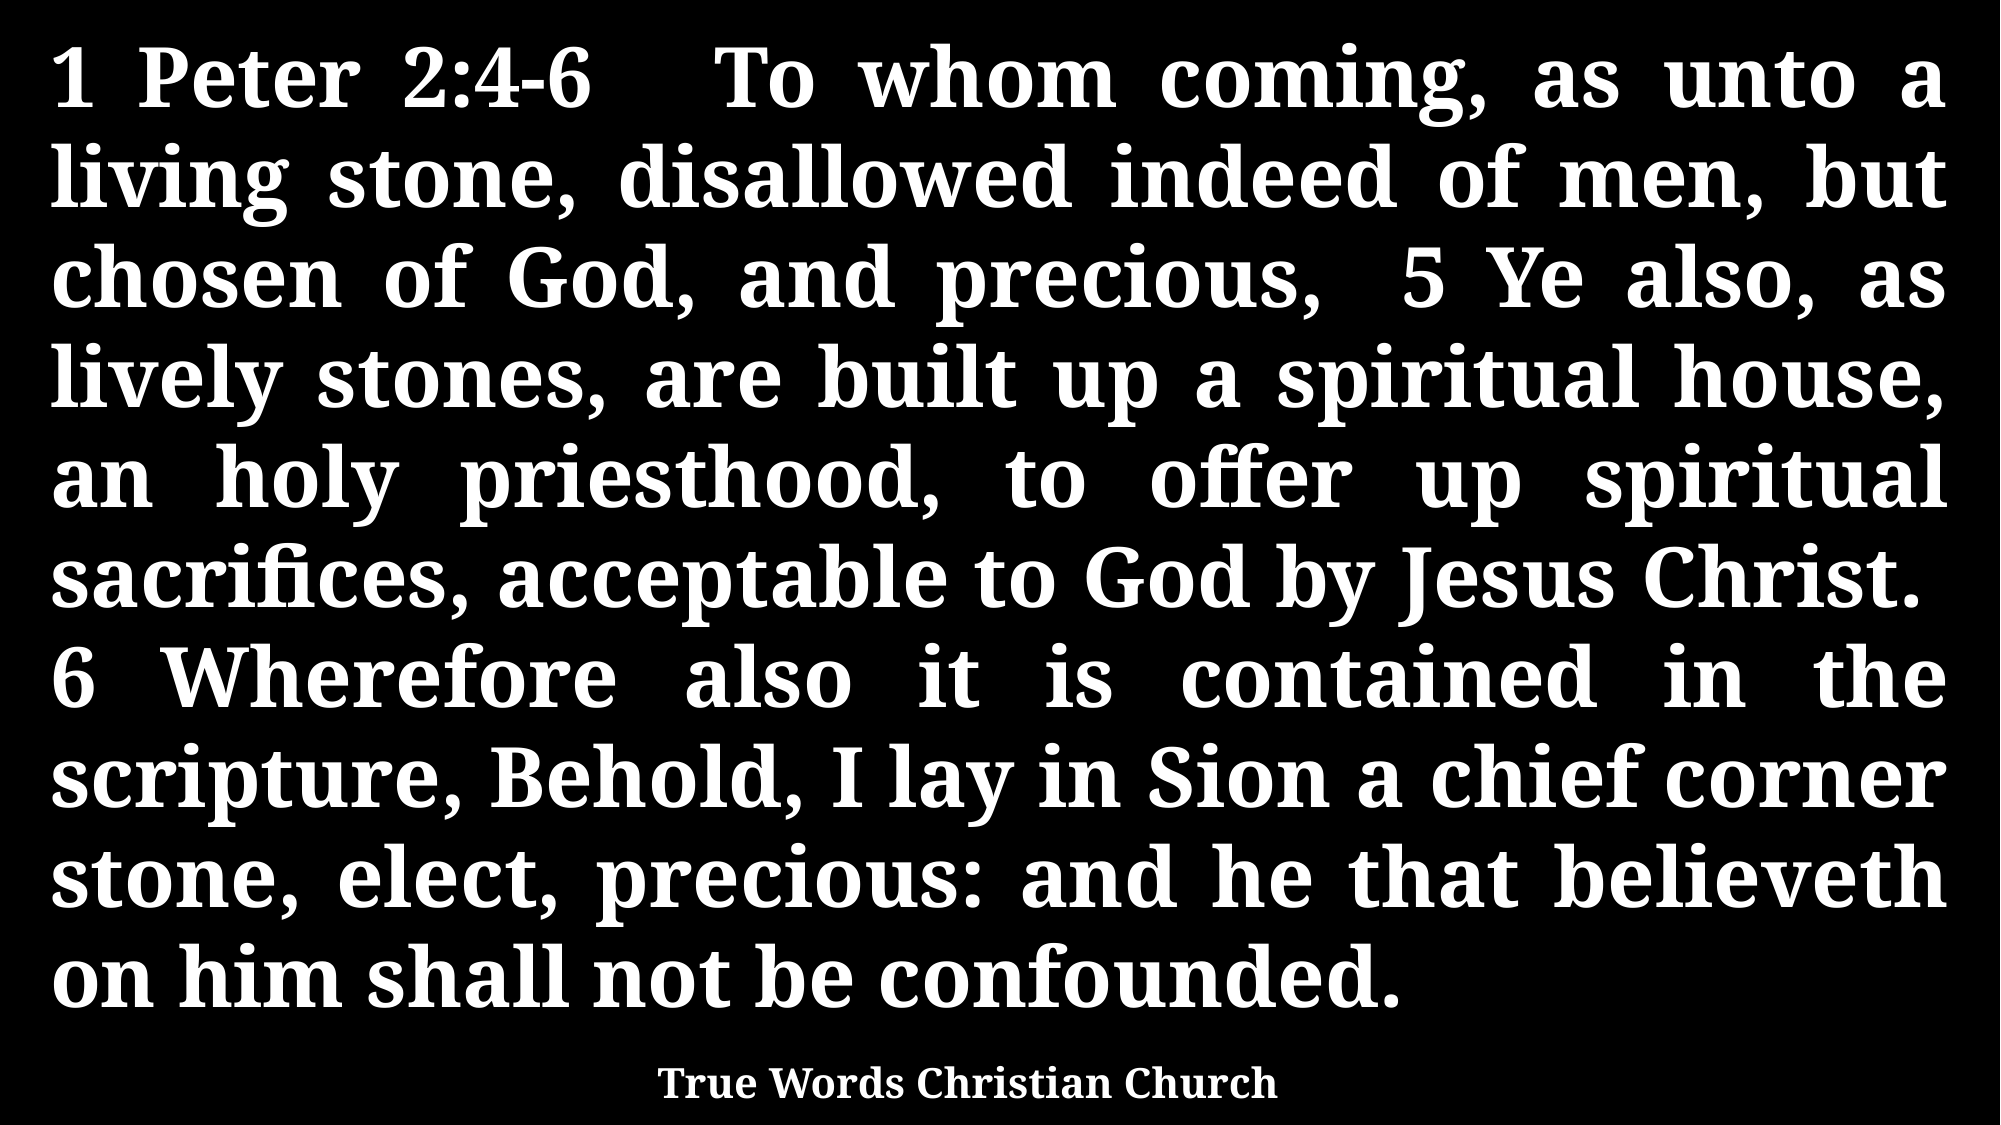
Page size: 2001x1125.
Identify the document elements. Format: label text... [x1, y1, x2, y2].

text_box 1 Peter 2:4-6 To whom coming, as unto a living stone, disallowed indeed of men, but chosen of God, and precious, 5 Ye also, as lively stones, are built up a spiritual house, an holy priesthood, to offer up spiritual sacrifices, acceptable to God by Jesus Christ. 6 Wherefore also it is contained in the scripture, Behold, I lay in Sion a chief corner stone, elect, precious: and he that believeth on him shall not be confounded. [35, 16, 1965, 1032]
text_box True Words Christian Church [642, 1049, 1294, 1114]
